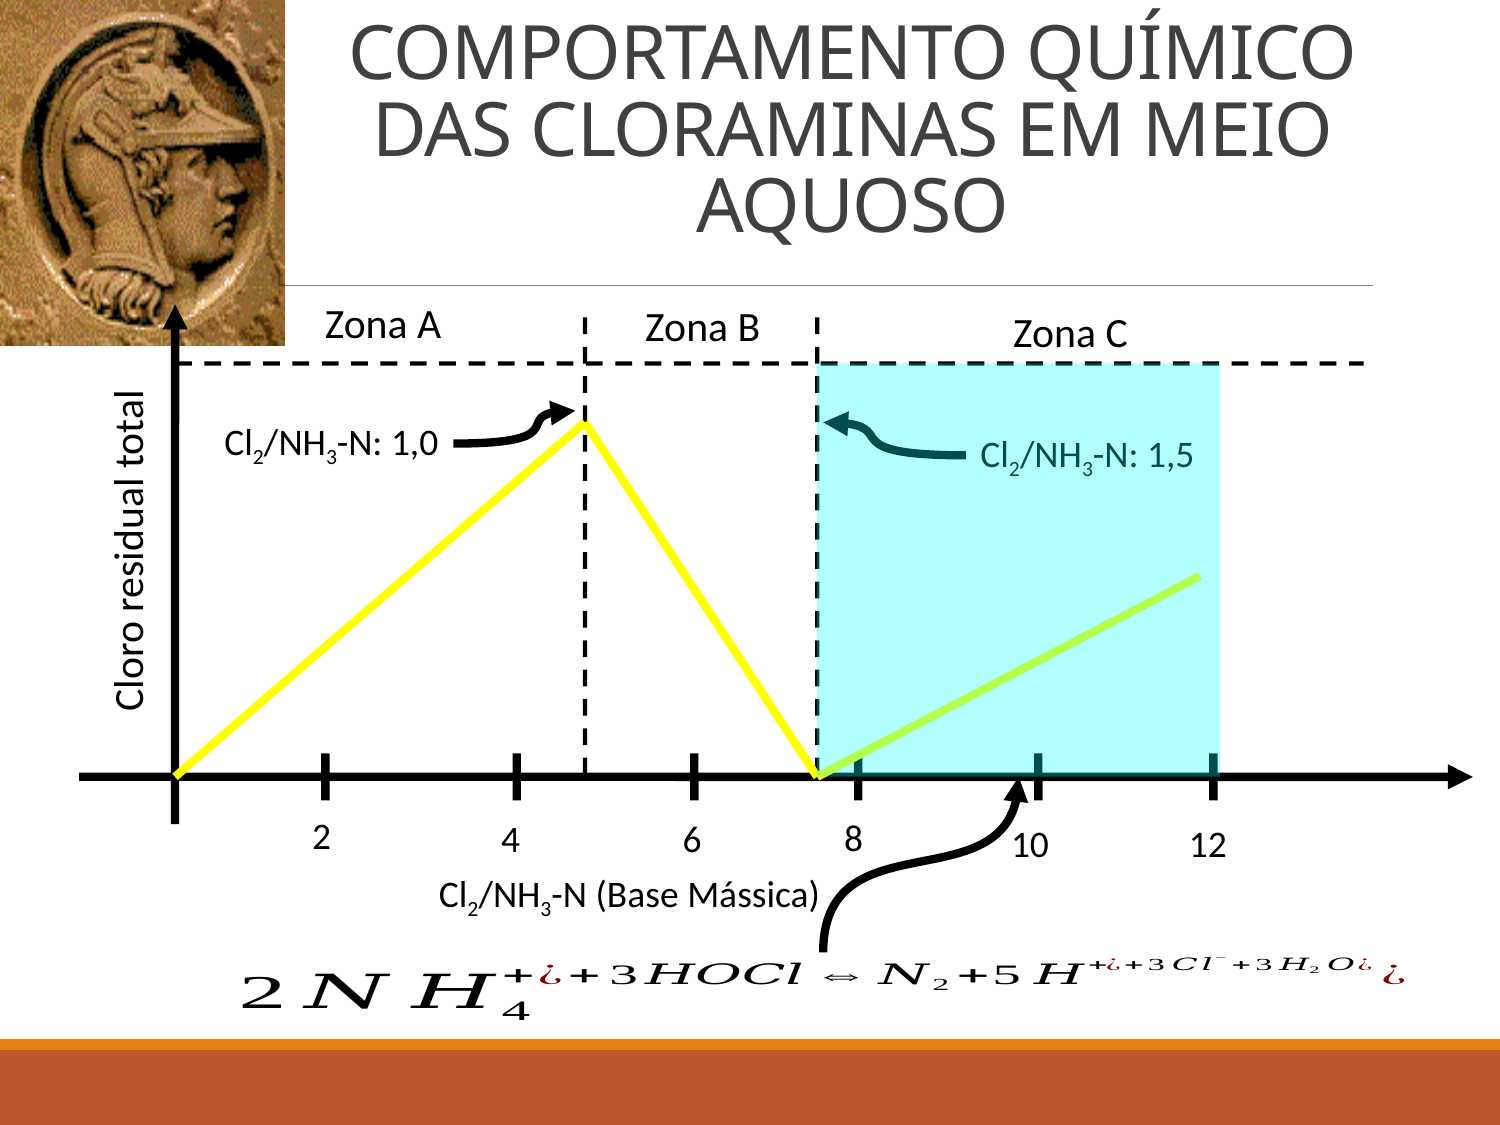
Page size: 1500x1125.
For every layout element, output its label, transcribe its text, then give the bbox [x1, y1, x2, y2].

text_box Zona C [998, 297, 1143, 363]
text_box 2 [297, 804, 347, 865]
text_box [1221, 770, 1473, 784]
text_box Zona B [630, 292, 776, 358]
text_box 10 [1017, 812, 1065, 872]
text_box 12 [1174, 812, 1242, 872]
text_box Cloro residual total [93, 375, 159, 727]
text_box 4 [486, 807, 535, 868]
text_box 6 [667, 807, 717, 868]
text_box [832, 766, 1010, 963]
text_box [817, 363, 1221, 777]
picture [0, 0, 288, 351]
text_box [465, 410, 576, 442]
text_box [822, 421, 954, 454]
text_box Zona A [310, 289, 457, 354]
title COMPORTAMENTO QUÍMICO DAS CLORAMINAS EM MEIO AQUOSO [297, 52, 1418, 256]
text_box Cl2/NH3-N (Base Mássica) [424, 862, 829, 928]
text_box Cl2/NH3-N: 1,0 [209, 410, 454, 477]
